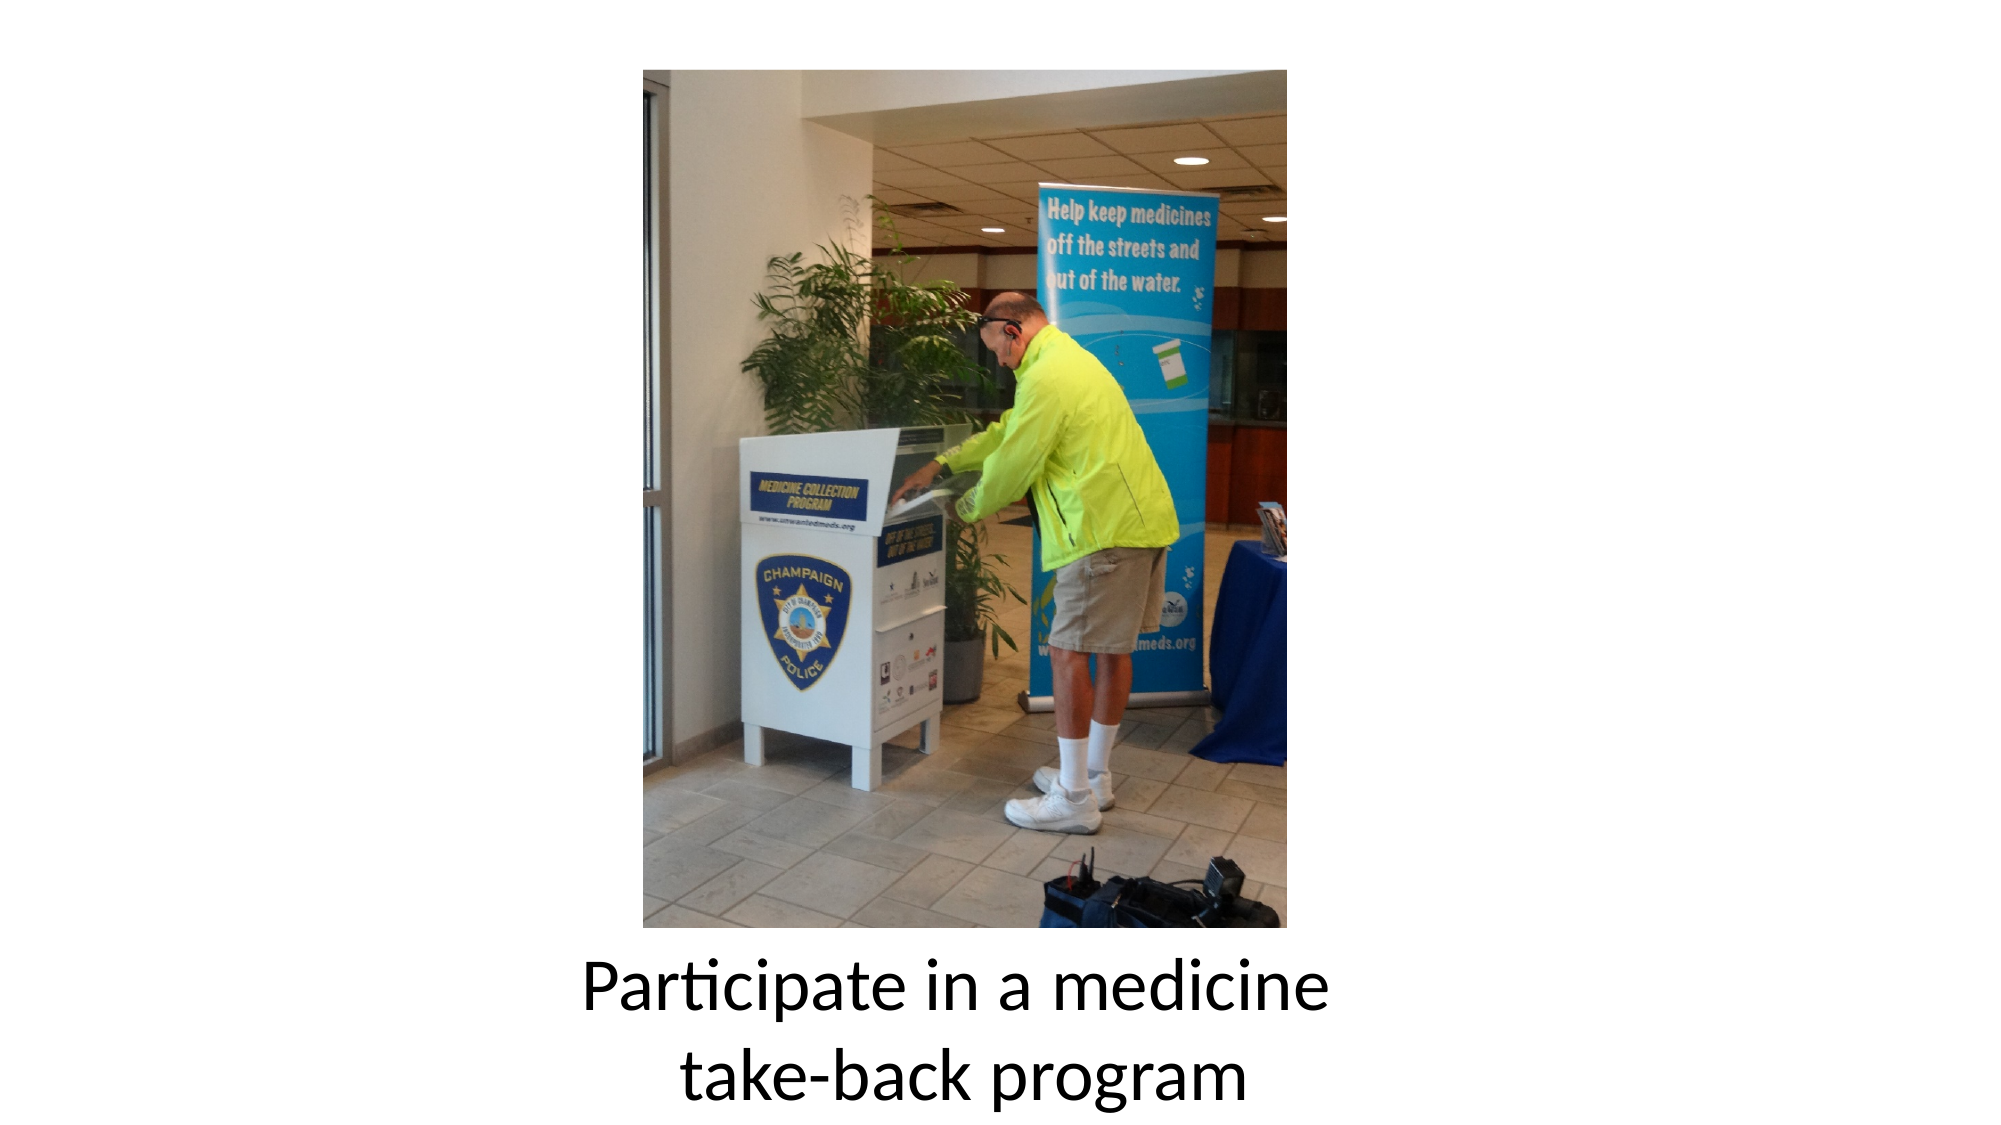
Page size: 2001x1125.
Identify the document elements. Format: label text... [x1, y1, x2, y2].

text_box Participate in a medicine take-back program [485, 928, 1445, 1123]
picture [535, 71, 1395, 927]
